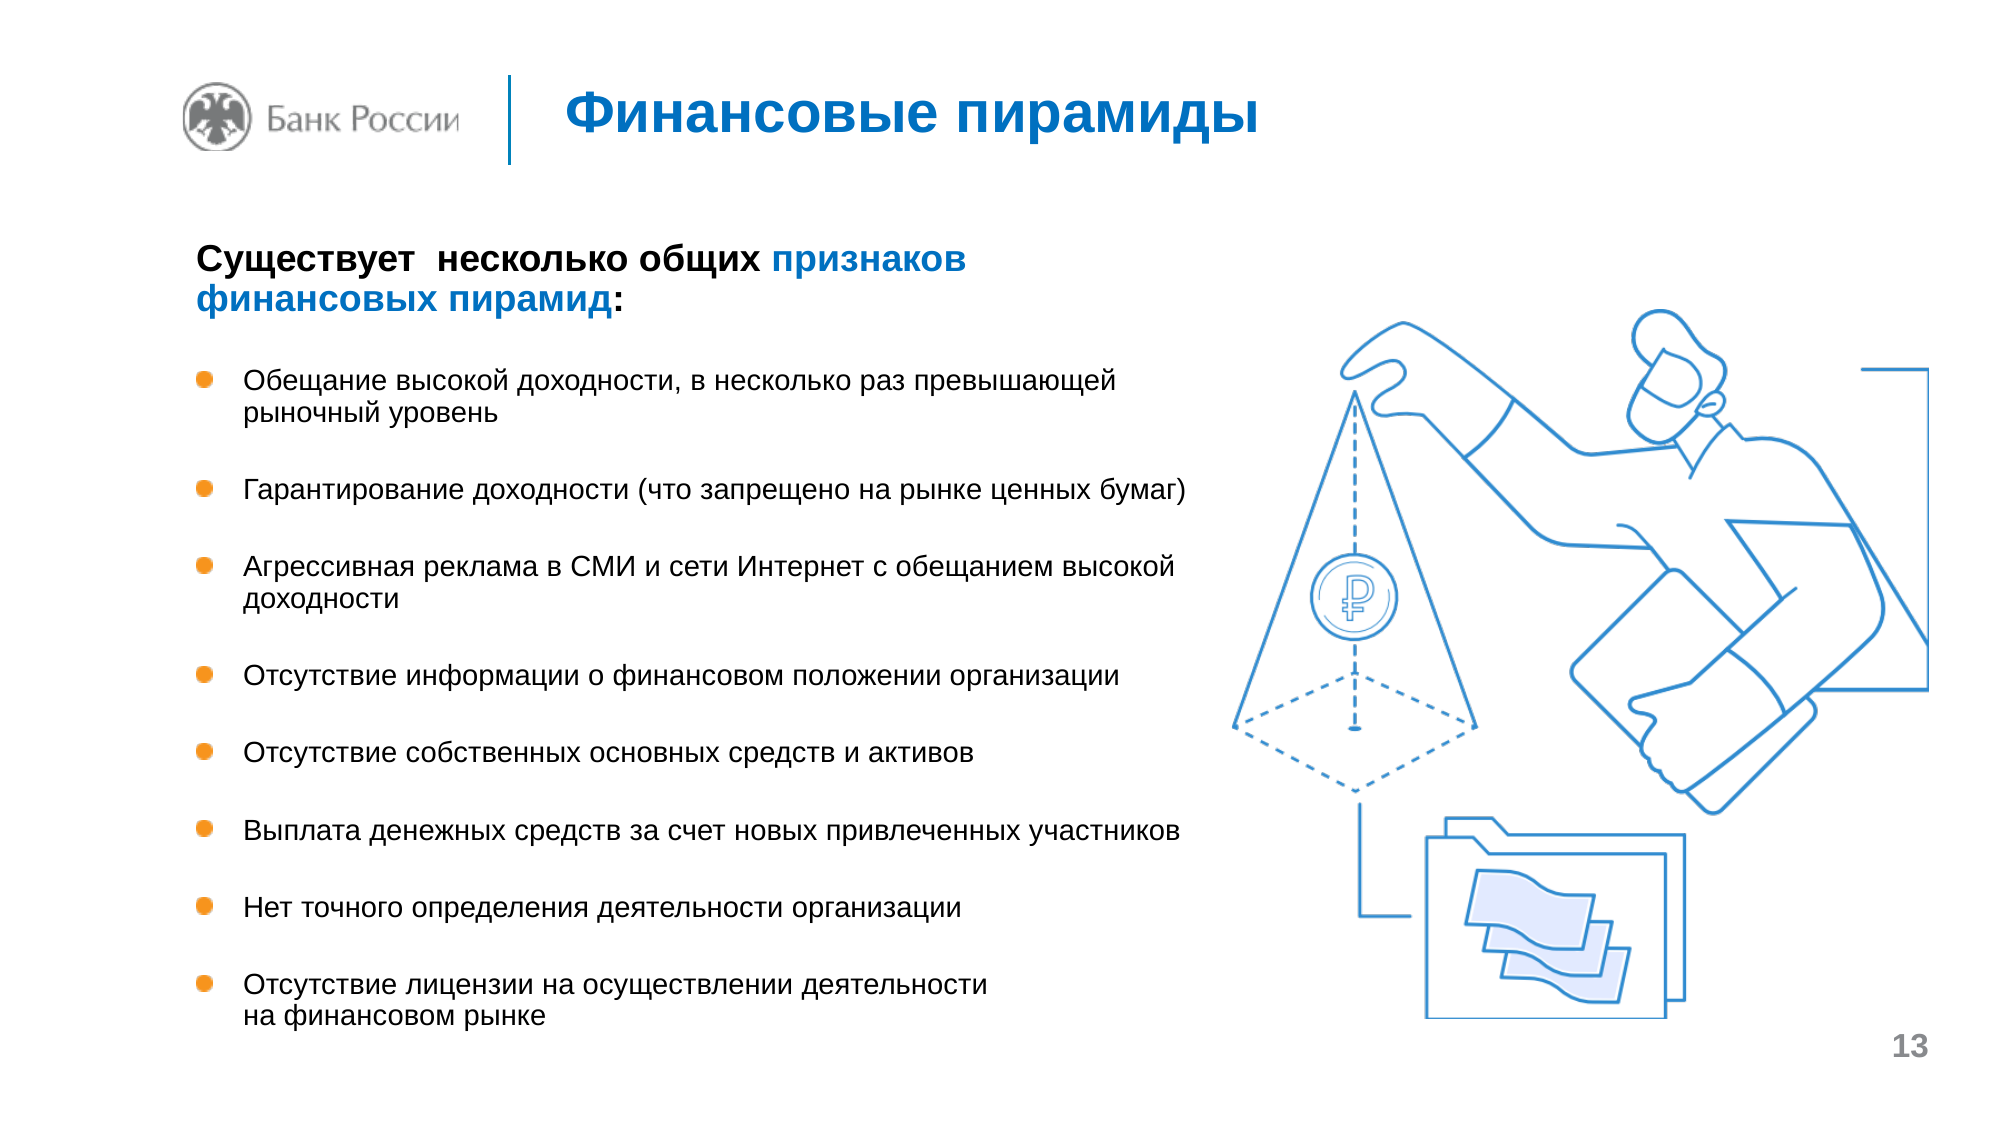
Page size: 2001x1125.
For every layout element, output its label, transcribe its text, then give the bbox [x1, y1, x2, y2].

picture [196, 897, 213, 915]
text_box Финансовые пирамиды [565, 82, 1925, 165]
list Существует несколько общих признаков финансовых пирамид: Обещание высокой доходности, в несколько раз превышающей рыночный уровень Гарантирование доходности (что запрещено на рынке ценных бумаг) Агрессивная реклама в СМИ и сети Интернет с обещанием высокой доходности Отсутствие информации о финансовом положении организации Отсутствие собственных основных средств и активов Выплата денежных средств за счет новых привлеченных участников Нет точного определения деятельности организации Отсутствие лицензии на осуществлении деятельности на финансовом рынке [196, 239, 1199, 1057]
picture [196, 371, 213, 388]
picture [196, 666, 213, 683]
picture [196, 975, 213, 992]
picture [196, 820, 213, 837]
slide_number 13 [1806, 1019, 1929, 1072]
picture [196, 480, 213, 497]
picture [196, 557, 213, 574]
picture [182, 81, 459, 151]
picture [196, 743, 213, 760]
picture [1231, 309, 1929, 1019]
